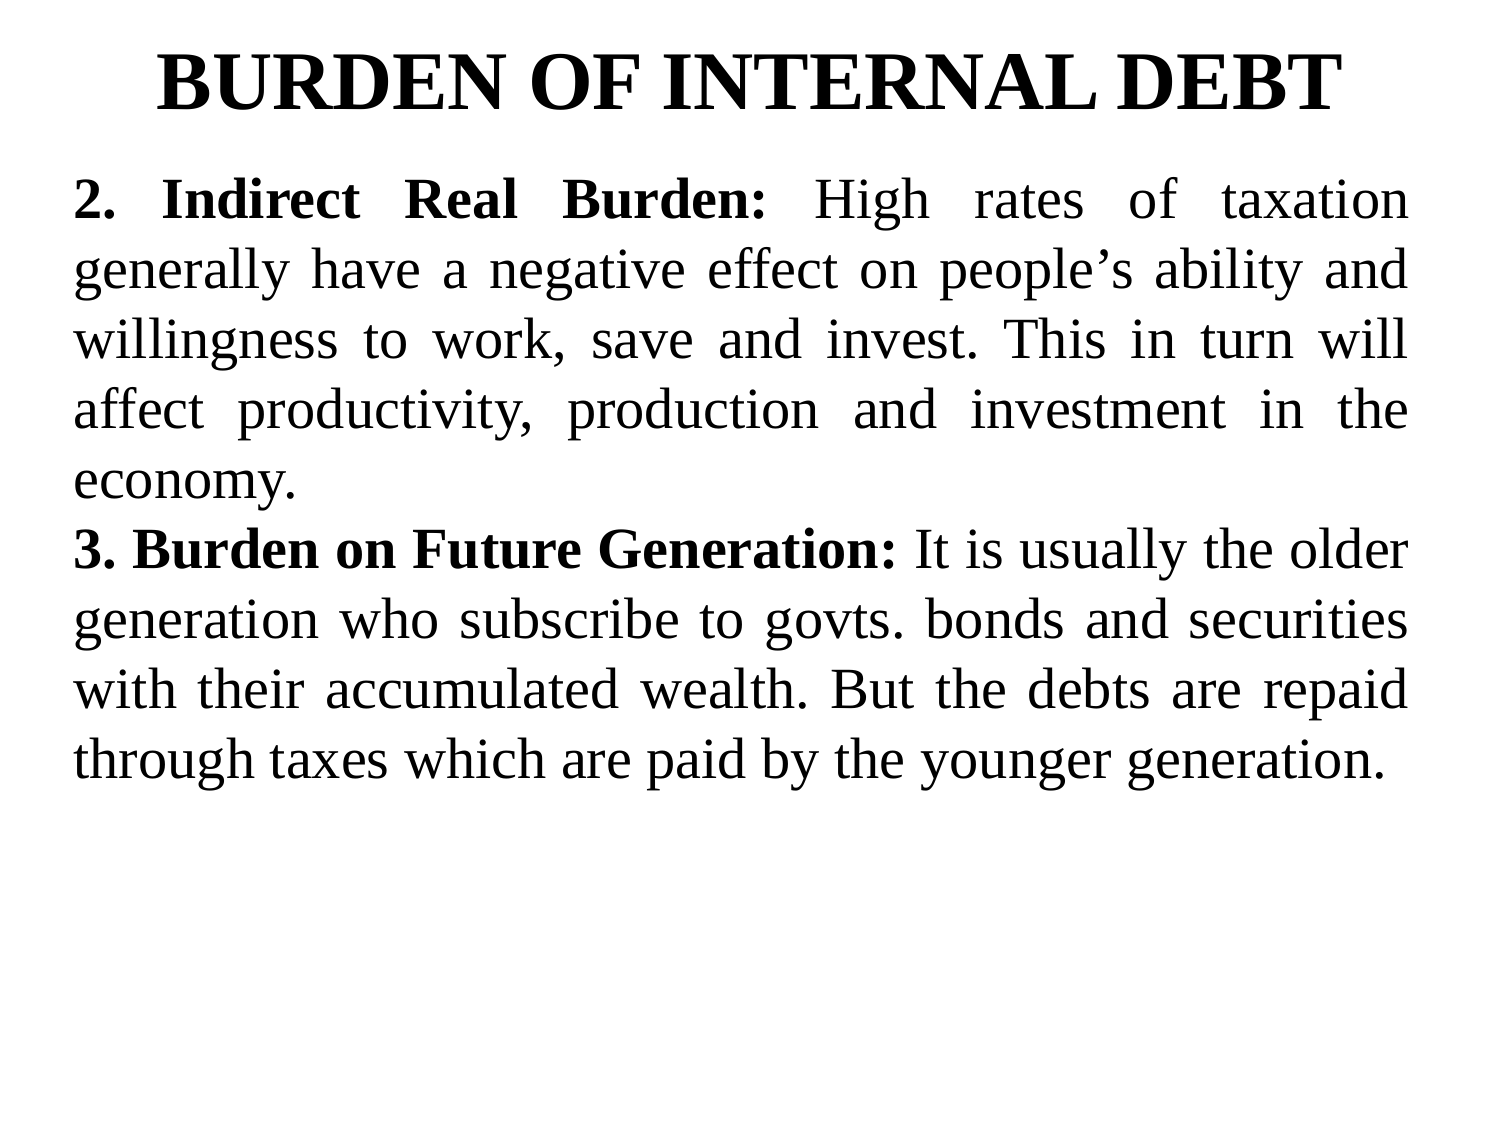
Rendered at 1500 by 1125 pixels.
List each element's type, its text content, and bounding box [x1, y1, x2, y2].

title BURDEN OF INTERNAL DEBT [75, 23, 1425, 129]
list 2. Indirect Real Burden: High rates of taxation generally have a negative effect on people’s ability and willingness to work, save and invest. This in turn will affect productivity, production and investment in the economy. 3. Burden on Future Generation: It is usually the older generation who subscribe to govts. bonds and securities with their accumulated wealth. But the debts are repaid through taxes which are paid by the younger generation. [58, 152, 1425, 961]
